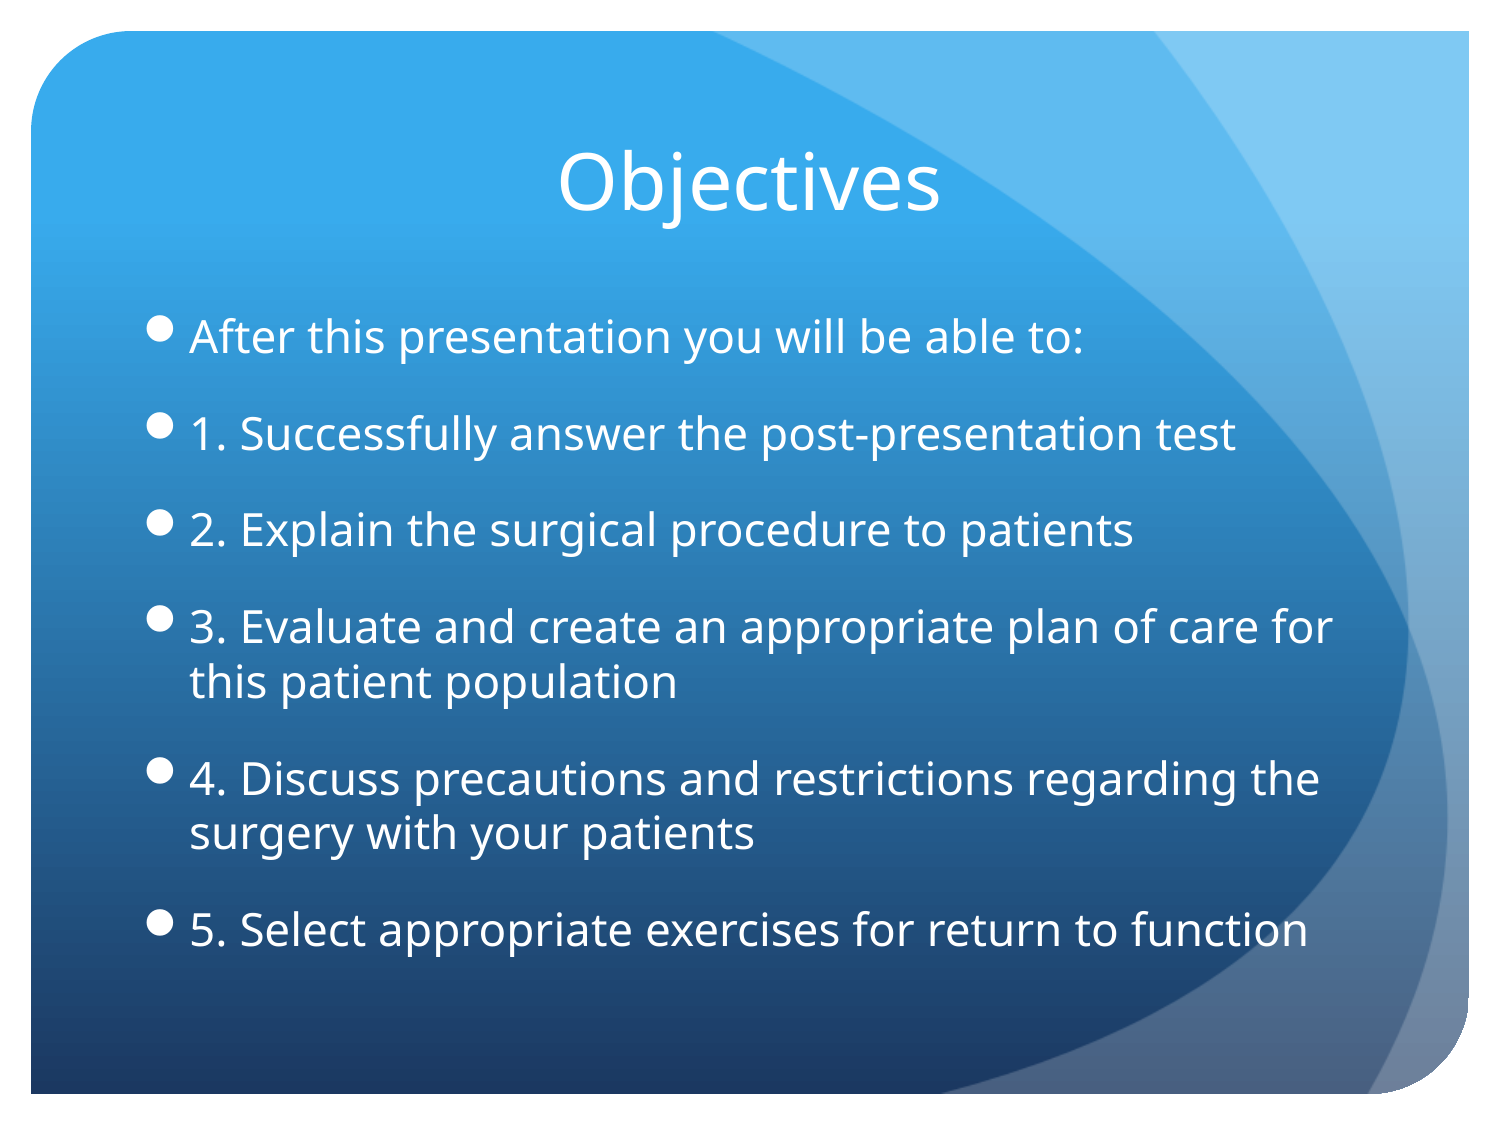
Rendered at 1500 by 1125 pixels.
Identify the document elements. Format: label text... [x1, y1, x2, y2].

title Objectives [127, 62, 1372, 234]
list After this presentation you will be able to: 1. Successfully answer the post-presentation test 2. Explain the surgical procedure to patients 3. Evaluate and create an appropriate plan of care for this patient population 4. Discuss precautions and restrictions regarding the surgery with your patients 5. Select appropriate exercises for return to function [127, 299, 1372, 991]
picture [24, 30, 1473, 1094]
